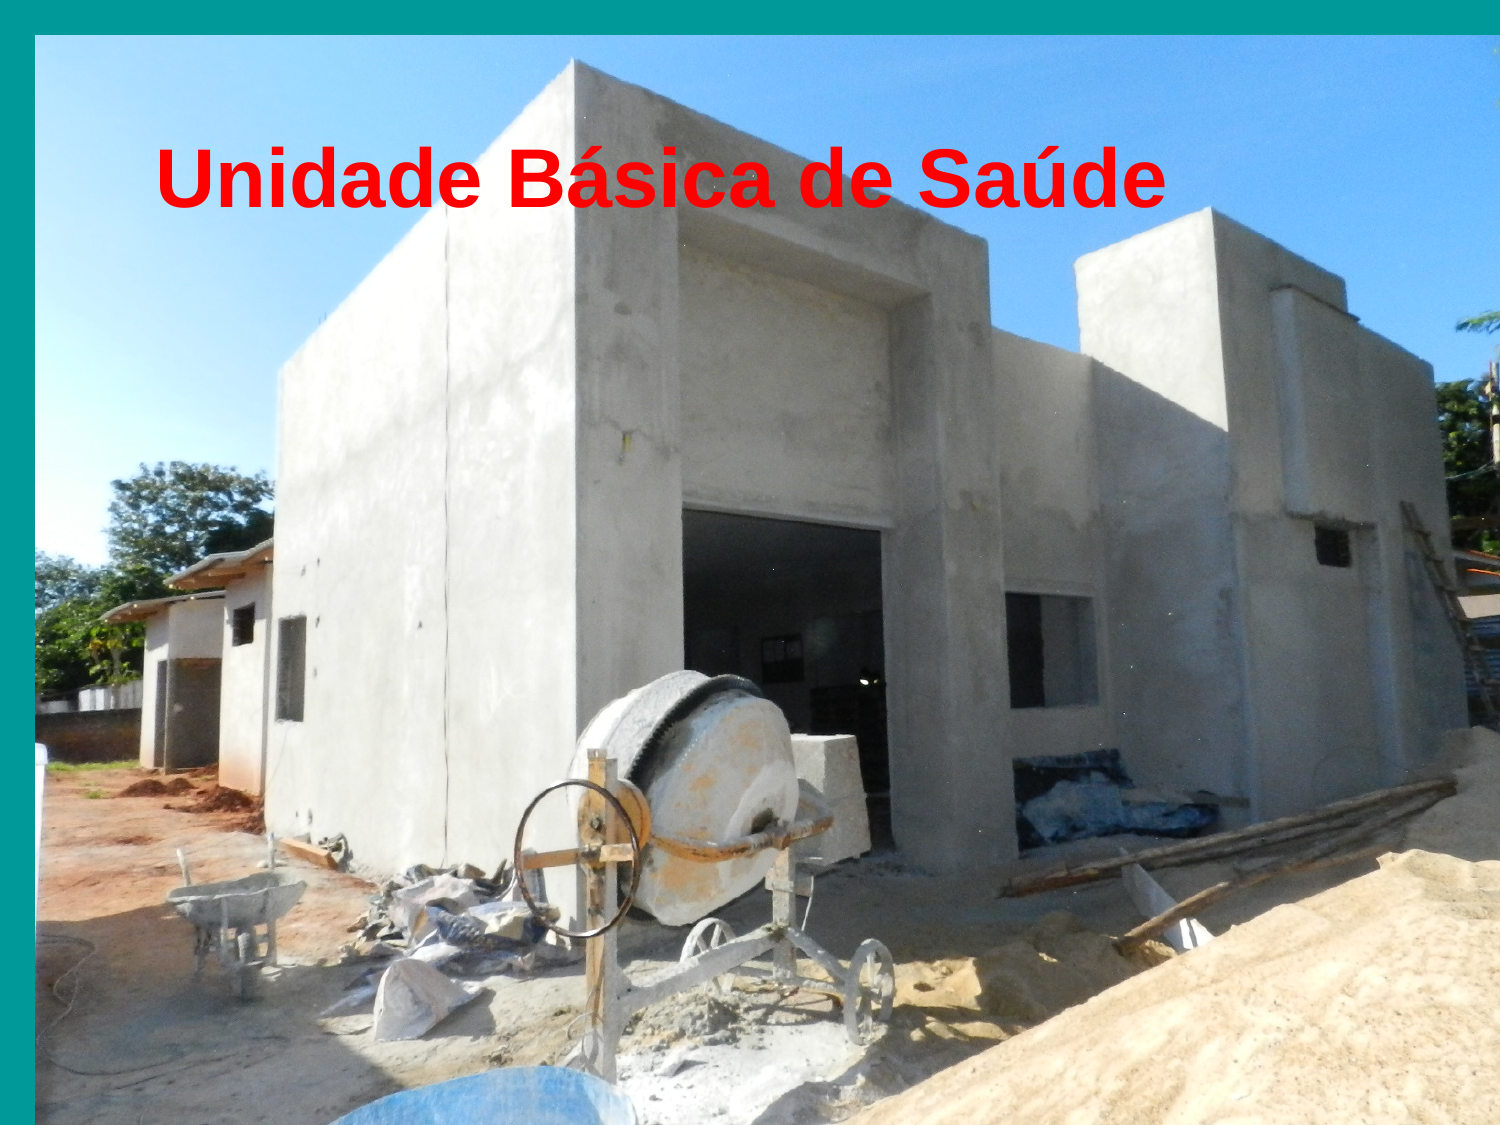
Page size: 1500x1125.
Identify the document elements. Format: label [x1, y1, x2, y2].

list [34, 34, 1500, 1125]
